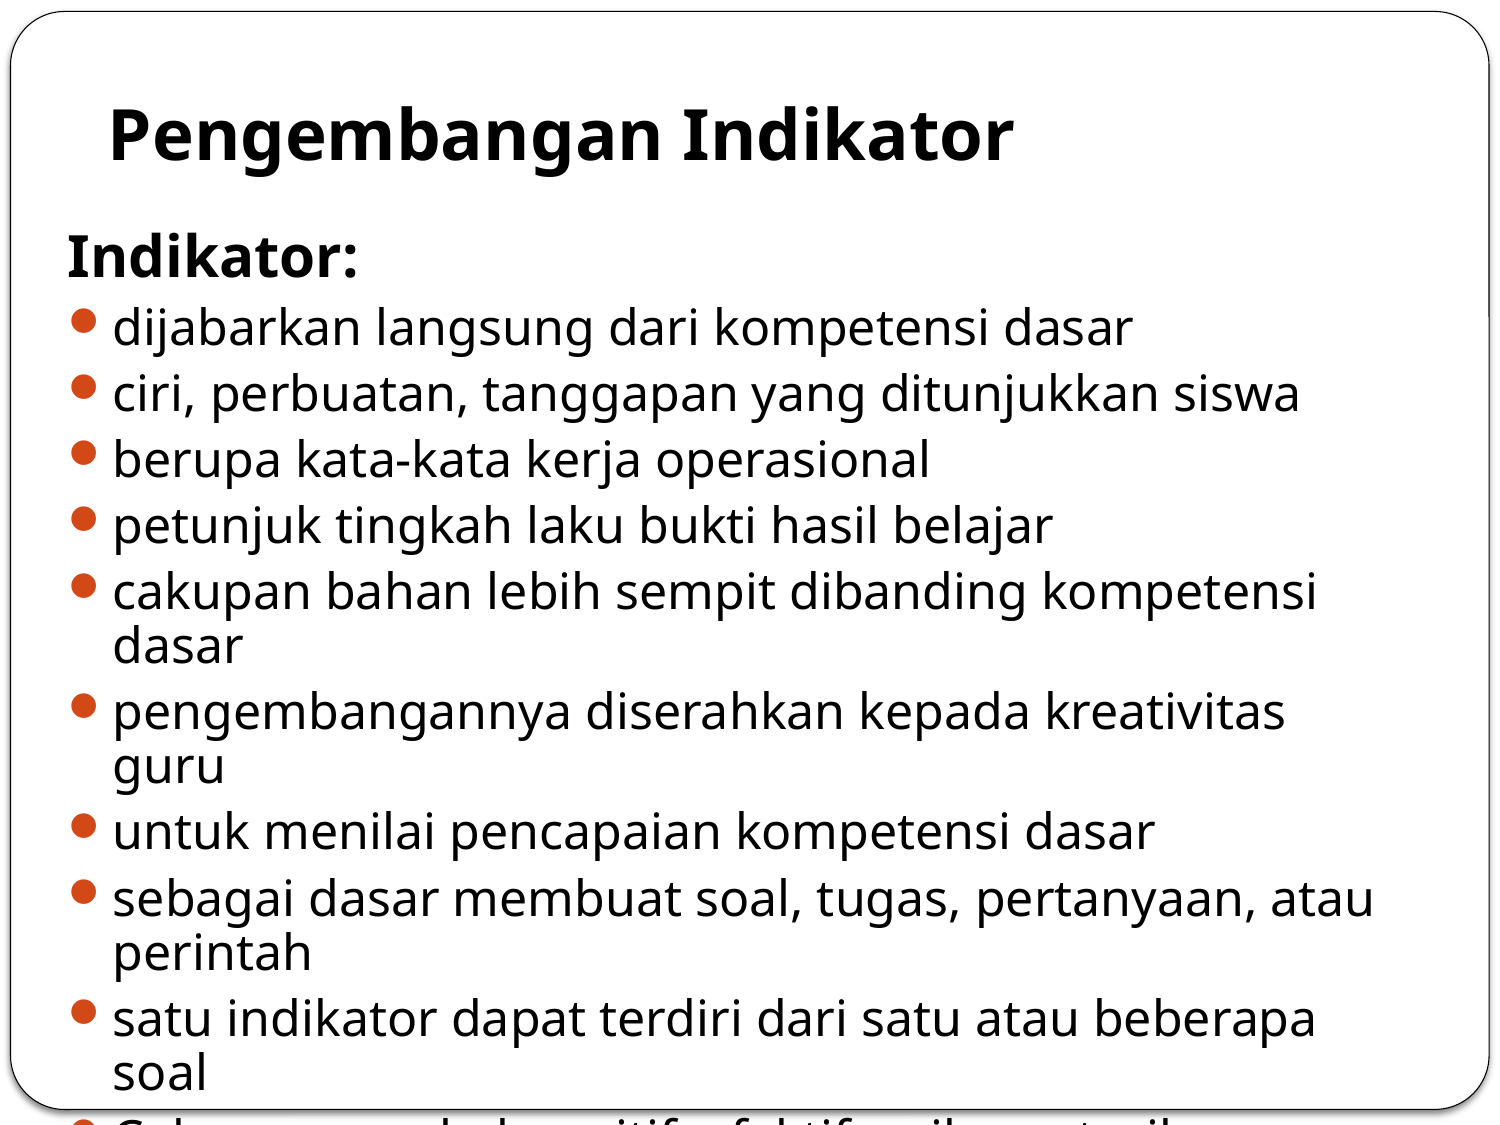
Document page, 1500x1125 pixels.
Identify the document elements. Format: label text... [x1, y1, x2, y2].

title Pengembangan Indikator [93, 72, 1291, 190]
list Indikator: dijabarkan langsung dari kompetensi dasar ciri, perbuatan, tanggapan yang ditunjukkan siswa berupa kata-kata kerja operasional petunjuk tingkah laku bukti hasil belajar cakupan bahan lebih sempit dibanding kompetensi dasar pengembangannya diserahkan kepada kreativitas guru untuk menilai pencapaian kompetensi dasar sebagai dasar membuat soal, tugas, pertanyaan, atau perintah satu indikator dapat terdiri dari satu atau beberapa soal Cakupan ranah: kognitif, afektif, psikomotorik [53, 220, 1416, 1024]
